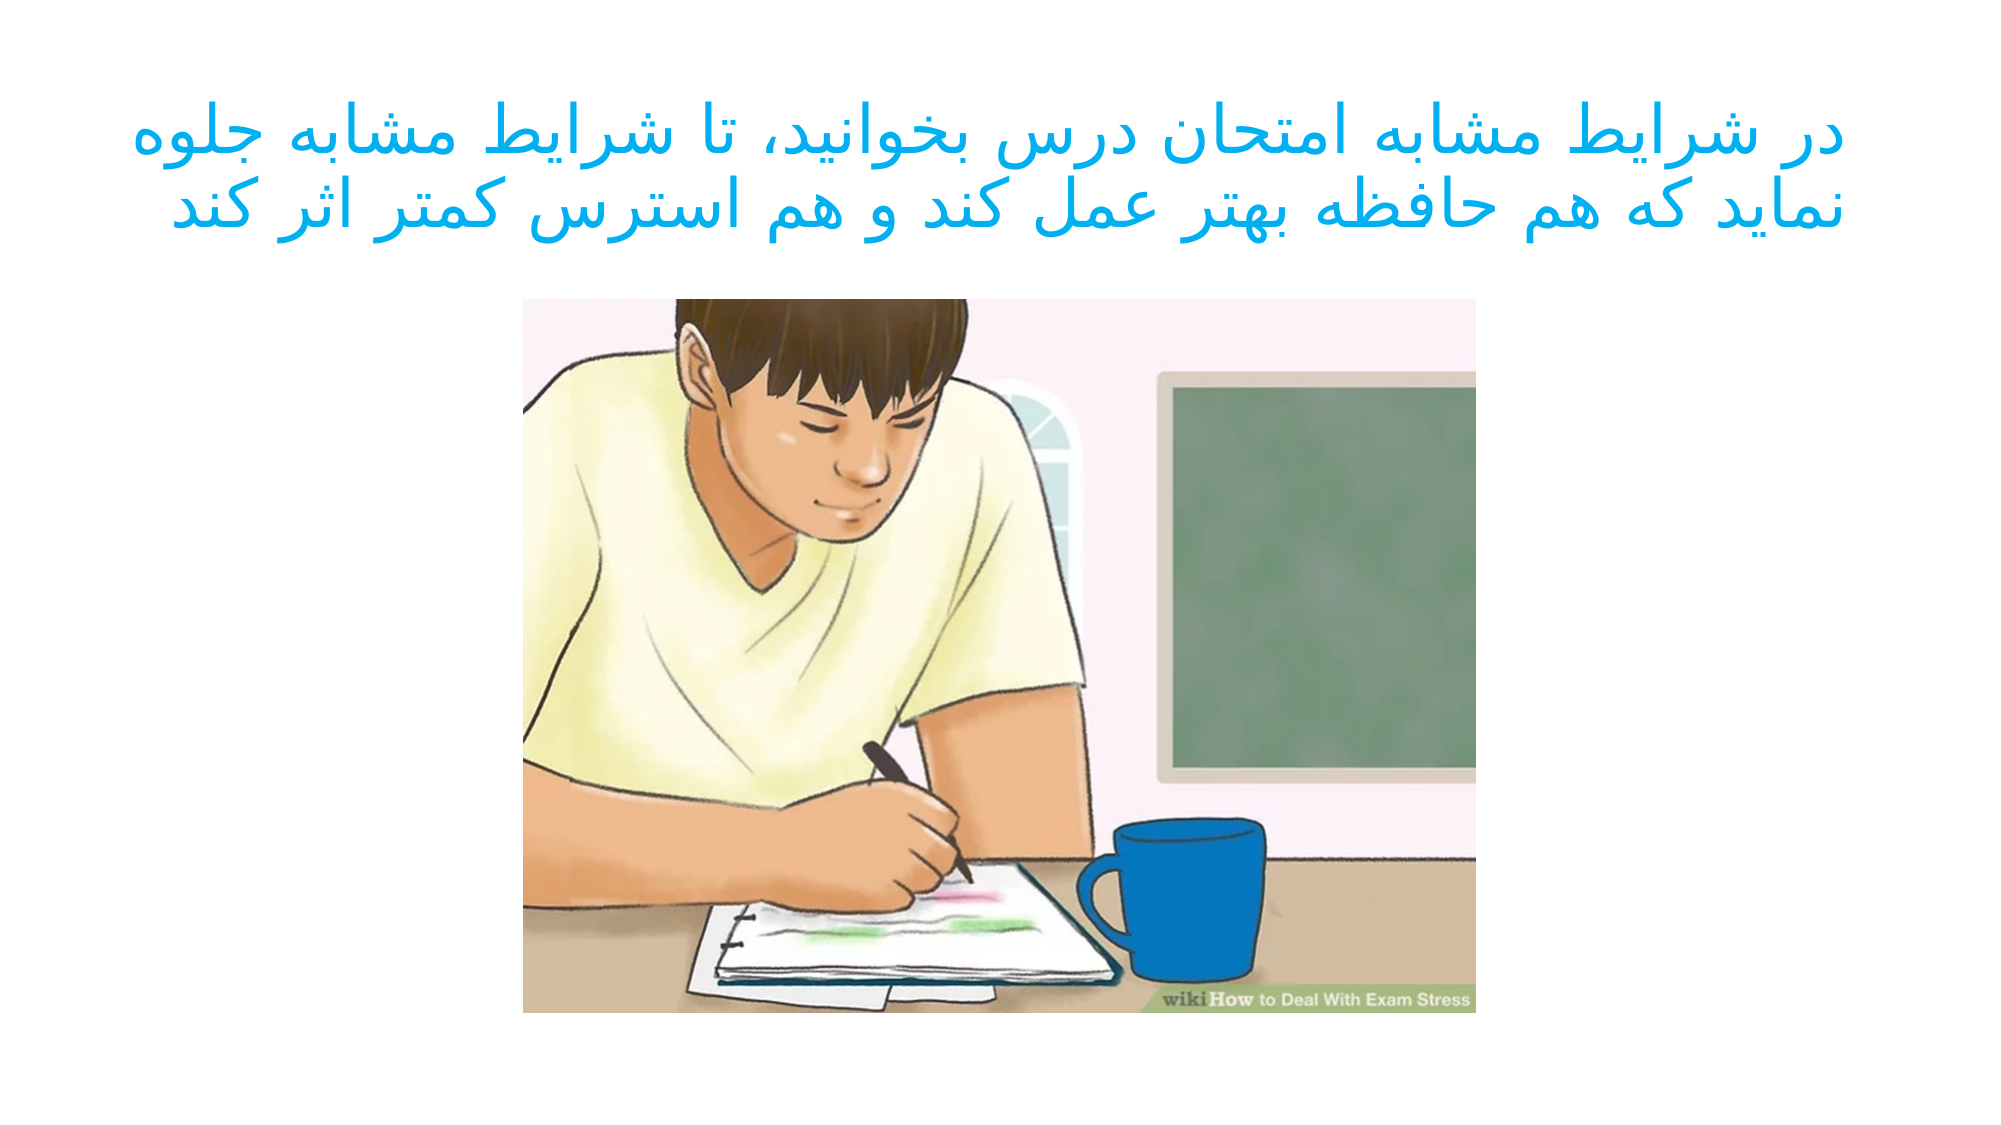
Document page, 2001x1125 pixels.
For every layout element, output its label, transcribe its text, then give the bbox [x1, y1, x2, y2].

title در شرایط مشابه امتحان درس بخوانید، تا شرایط مشابه جلوه نماید که هم حافظه بهتر عمل کند و هم استرس کمتر اثر کند [73, 59, 1863, 278]
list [523, 299, 1476, 1013]
